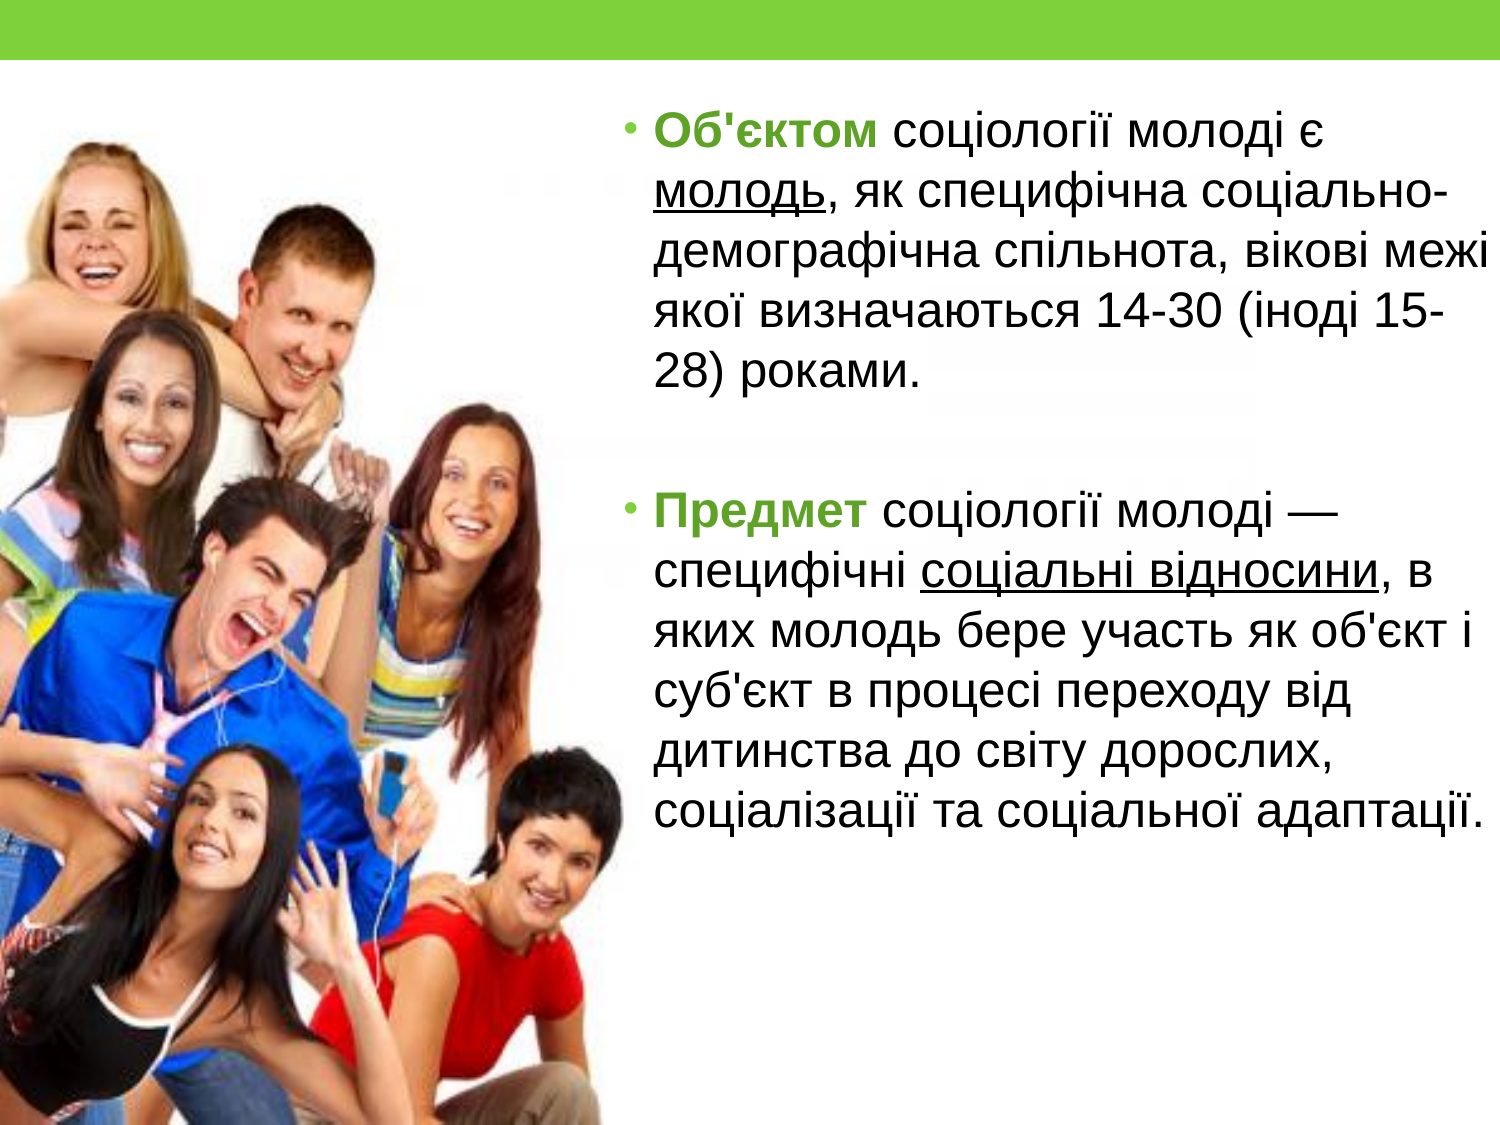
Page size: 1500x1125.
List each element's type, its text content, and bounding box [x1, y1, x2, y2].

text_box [0, 89, 1294, 1125]
list Об'єктом соціології молоді є молодь, як специфічна соціаль­но-демографічна спільнота, вікові межі якої визначаються 14-30 (іноді 15-28) роками. Предмет соціології молоді — специфічні соціальні відноси­ни, в яких молодь бере участь як об'єкт і суб'єкт в процесі пе­реходу від дитинства до світу дорослих, соціалізації та соціаль­ної адаптації. [1299, 90, 1500, 1125]
